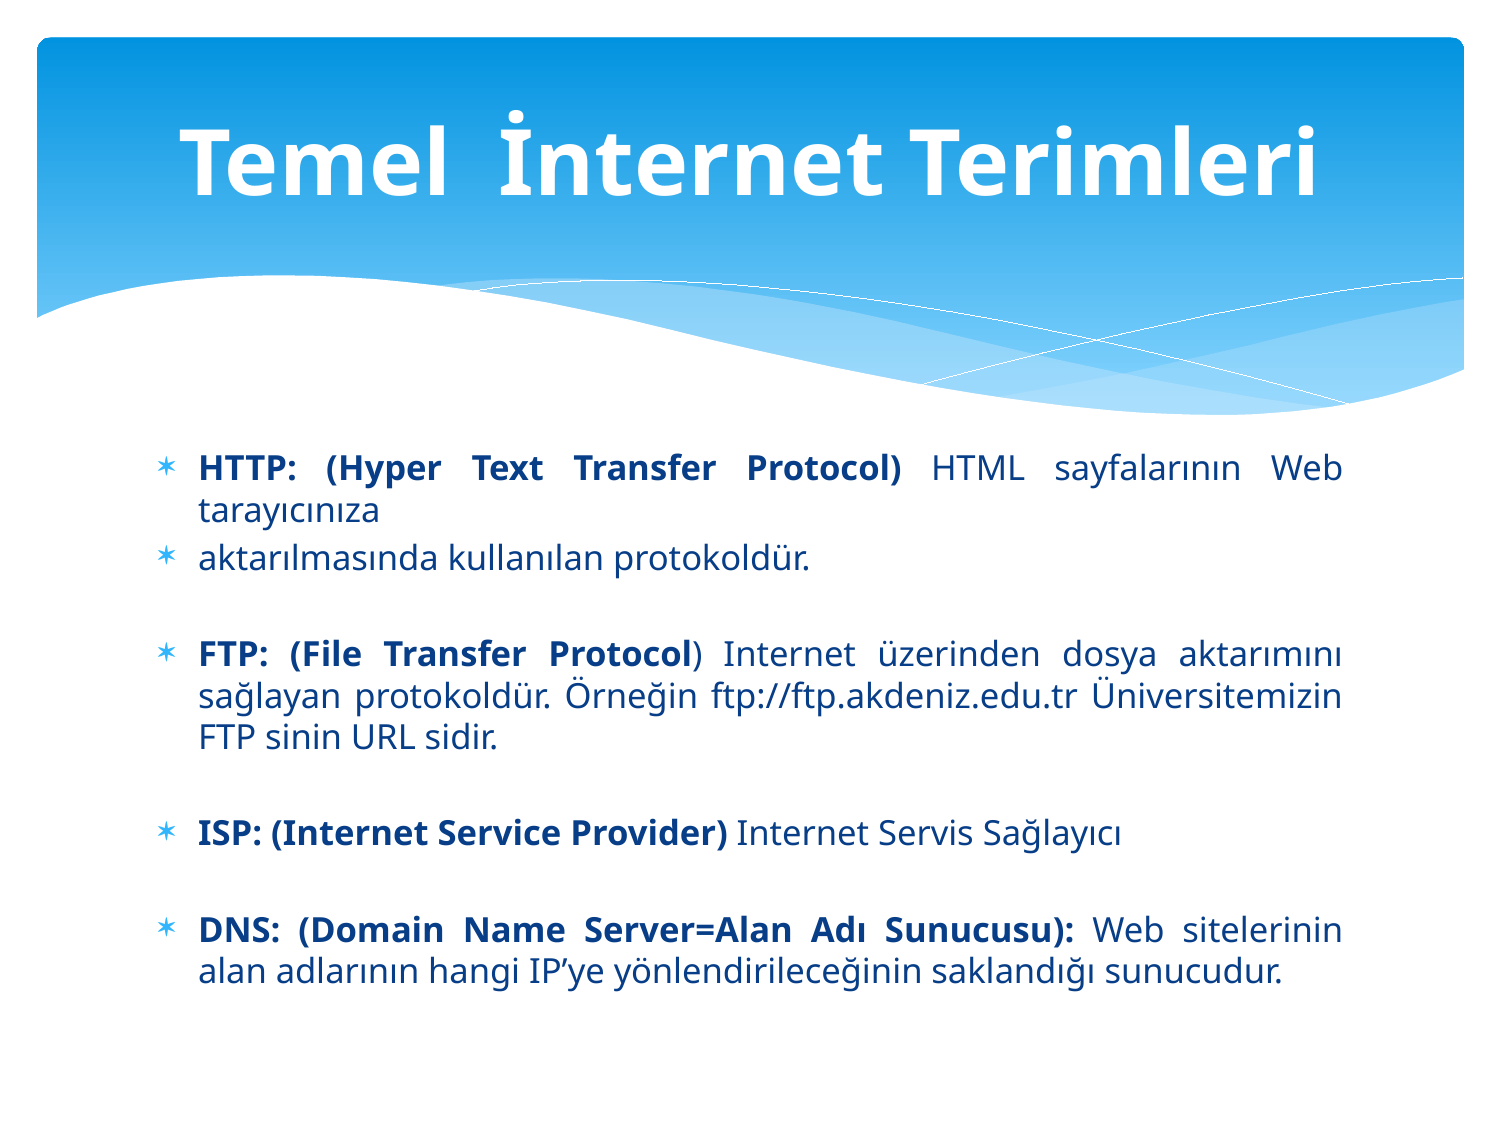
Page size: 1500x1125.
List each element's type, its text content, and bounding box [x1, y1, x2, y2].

list HTTP: (Hyper Text Transfer Protocol) HTML sayfalarının Web tarayıcınıza aktarılmasında kullanılan protokoldür. FTP: (File Transfer Protocol) Internet üzerinden dosya aktarımını sağlayan protokoldür. Örneğin ftp://ftp.akdeniz.edu.tr Üniversitemizin FTP sinin URL sidir. ISP: (Internet Service Provider) Internet Servis Sağlayıcı DNS: (Domain Name Server=Alan Adı Sunucusu): Web sitelerinin alan adlarının hangi IP’ye yönlendirileceğinin saklandığı sunucudur. [143, 438, 1359, 1005]
title Temel İnternet Terimleri [75, 55, 1425, 261]
